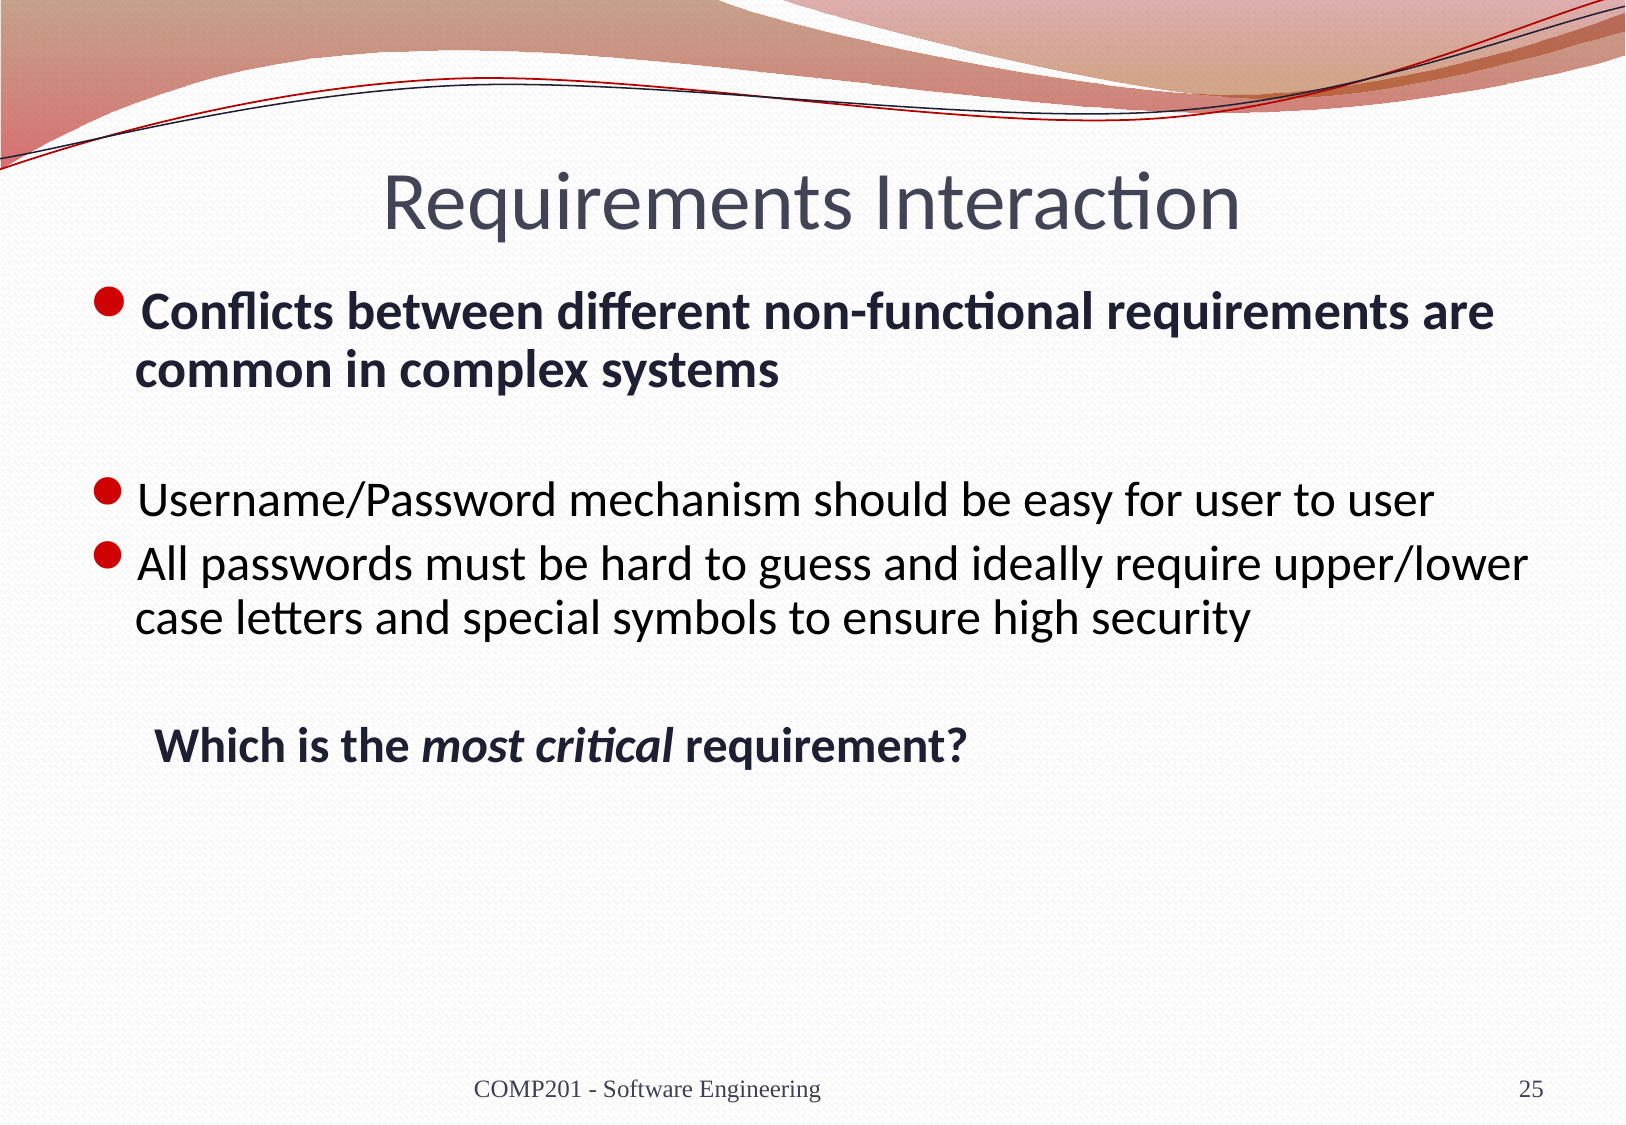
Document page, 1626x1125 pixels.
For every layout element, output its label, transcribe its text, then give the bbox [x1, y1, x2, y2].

footer COMP201 - Software Engineering [473, 1042, 1070, 1103]
slide_number 25 [1408, 1042, 1544, 1103]
title Requirements Interaction [81, 115, 1544, 247]
list Conflicts between different non-functional requirements are common in complex systems Username/Password mechanism should be easy for user to user All passwords must be hard to guess and ideally require upper/lower case letters and special symbols to ensure high security Which is the most critical requirement? [75, 275, 1558, 1025]
